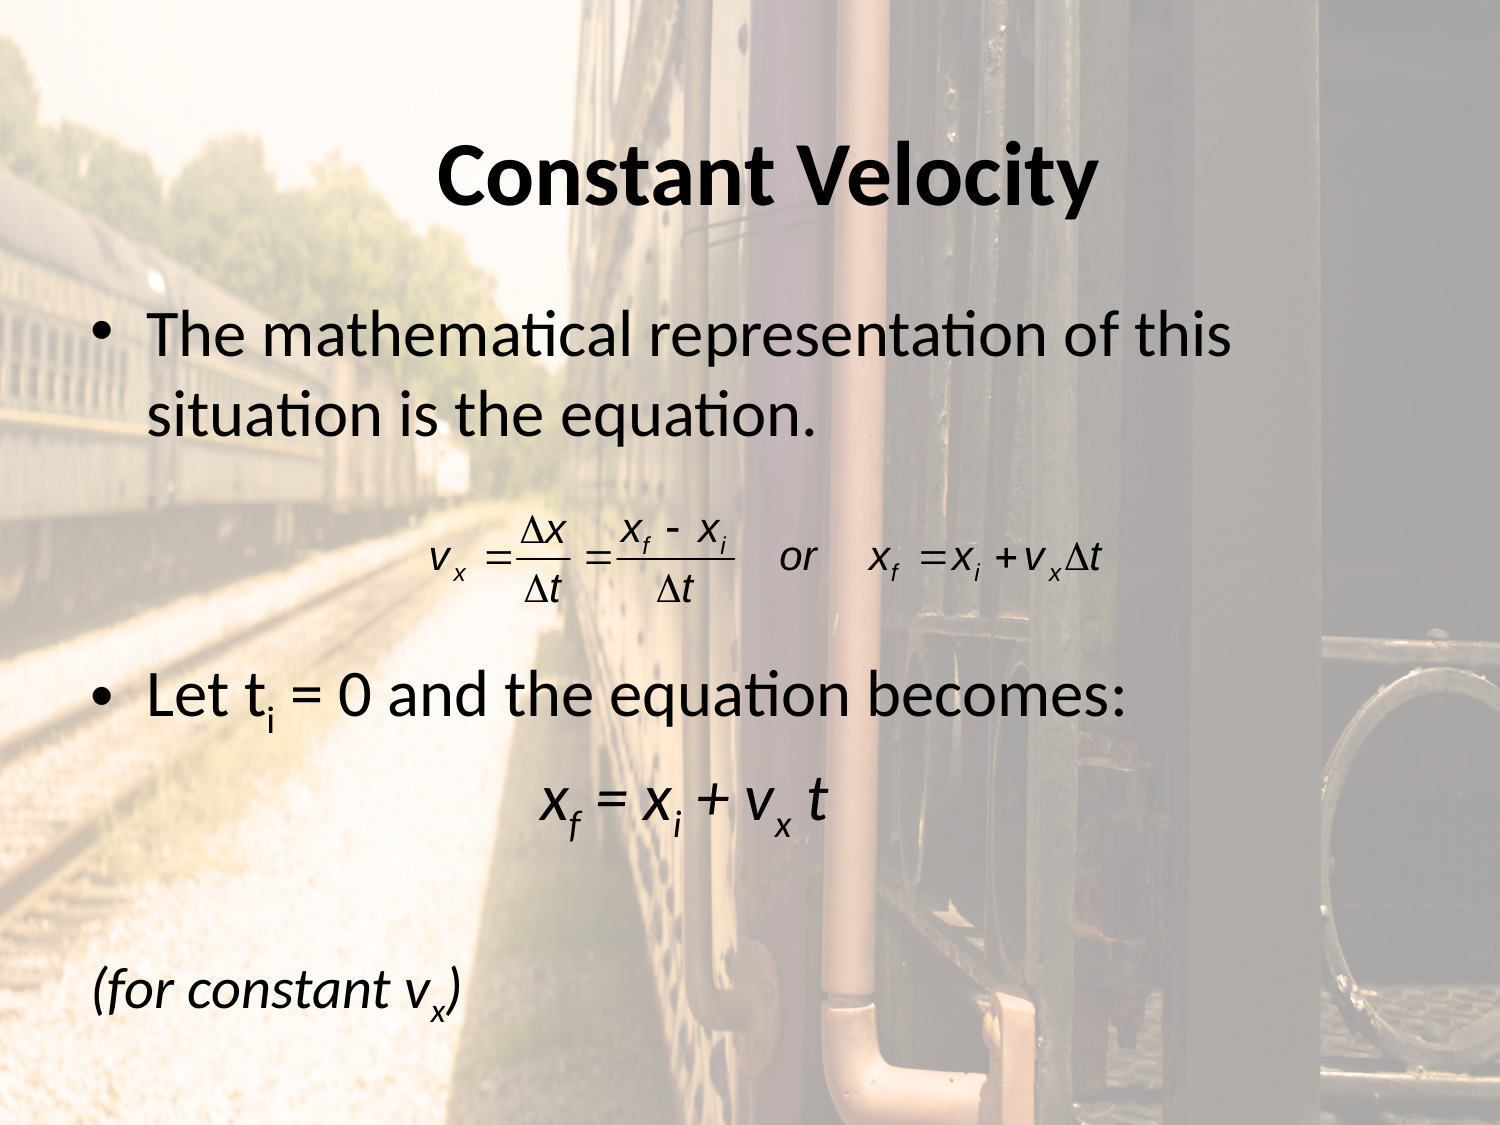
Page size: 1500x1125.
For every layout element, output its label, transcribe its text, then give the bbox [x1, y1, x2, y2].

list The mathematical representation of this situation is the equation. Let ti = 0 and the equation becomes: xf = xi + vx t (for constant vx) [75, 282, 1375, 1050]
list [424, 499, 1113, 612]
title Constant Velocity [150, 99, 1388, 238]
